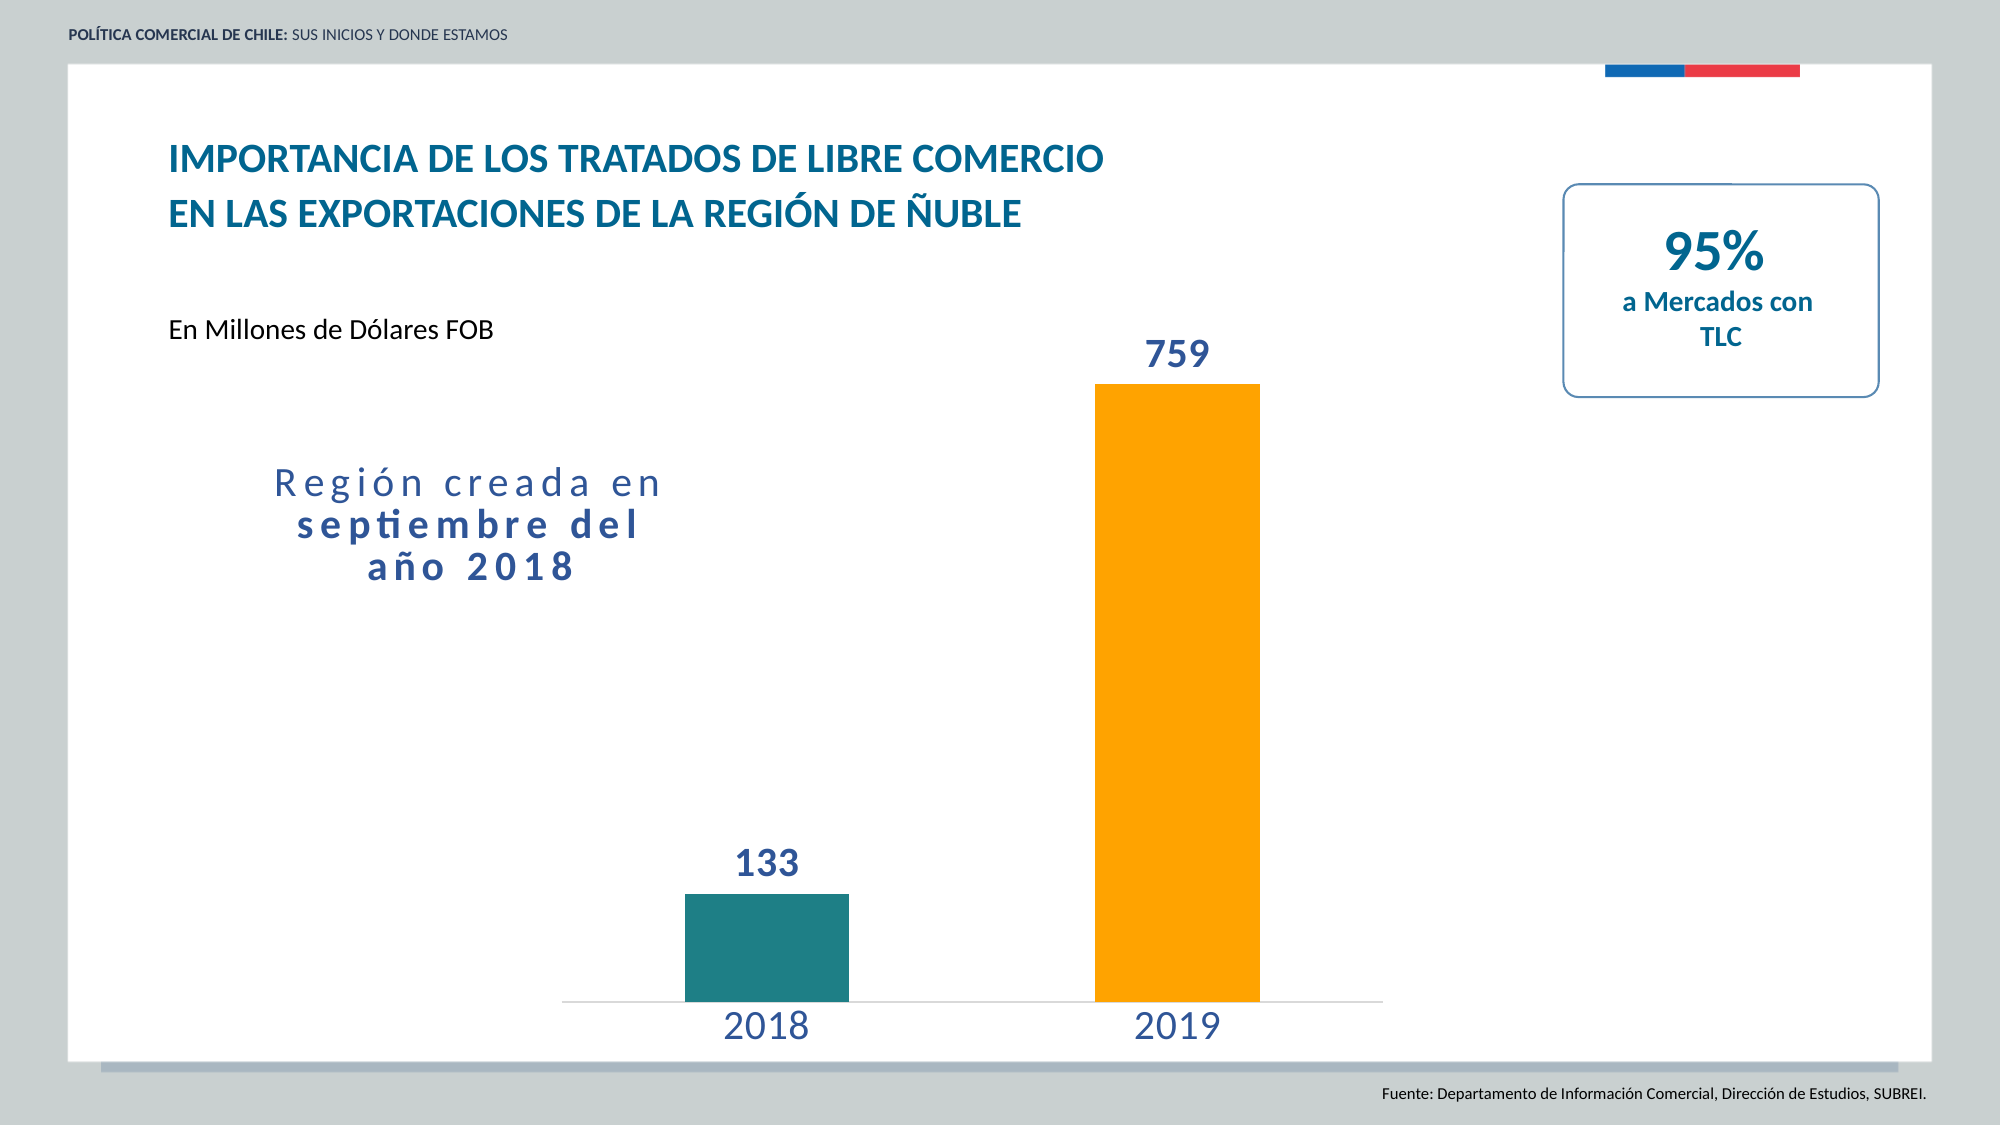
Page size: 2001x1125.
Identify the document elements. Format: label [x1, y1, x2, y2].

picture [0, 0, 2000, 1125]
chart [133, 46, 1680, 1125]
